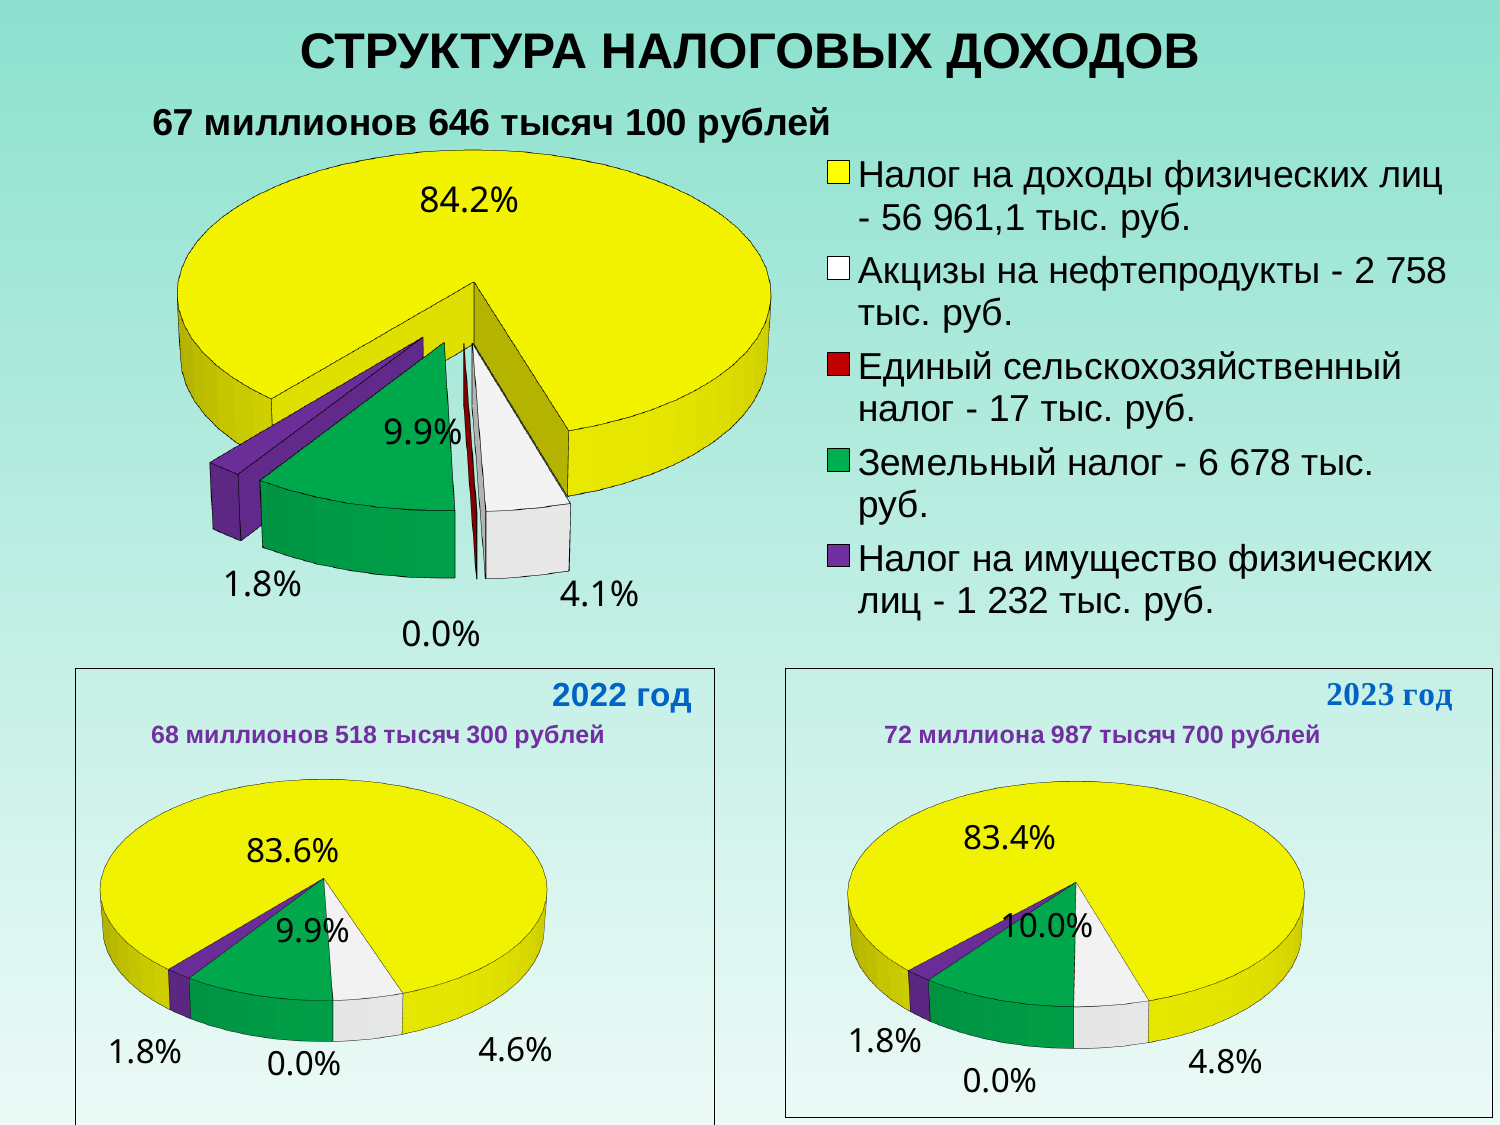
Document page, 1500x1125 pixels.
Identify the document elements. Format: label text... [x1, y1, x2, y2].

title СТРУКТУРА НАЛОГОВЫХ ДОХОДОВ [75, 19, 1425, 79]
chart [52, 89, 1493, 1125]
